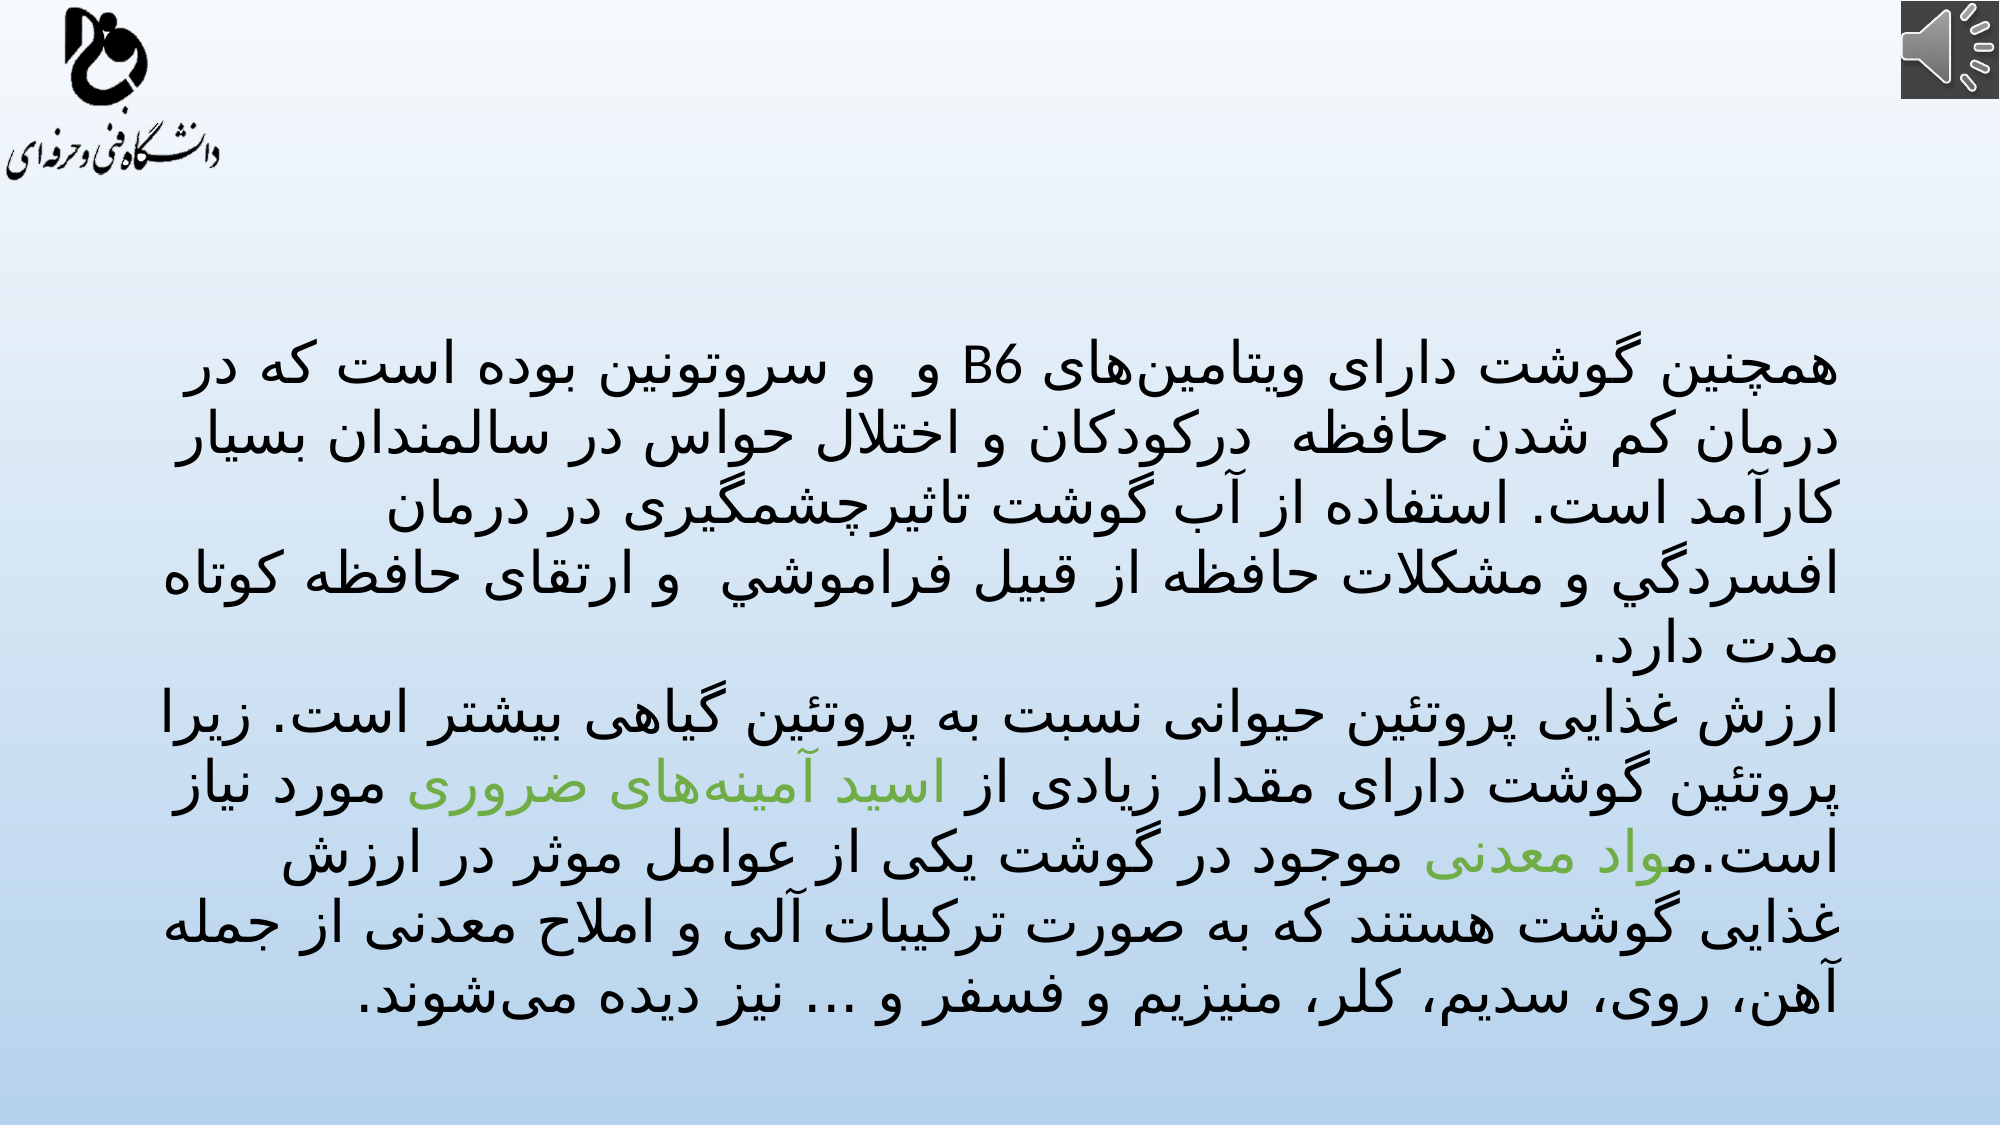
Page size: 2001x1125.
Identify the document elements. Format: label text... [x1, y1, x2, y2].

picture [0, 0, 225, 225]
text_box همچنین گوشت دارای ویتامین‌های B6 و و سروتونین بوده است که در درمان کم شدن حافظه دركودكان و اختلال حواس در سالمندان بسیار کارآمد است. استفاده از آب گوشت تاثيرچشمگیری در درمان افسردگي و مشکلات حافظه از قبیل فراموشي و ارتقای حافظه کوتاه مدت دارد. ارزش غذایی پروتئين حیوانی نسبت به پروتئين گیاهی بیشتر است. زیرا پروتئين گوشت دارای مقدار زیادی از اسید آمینه‌های ضروری مورد نیاز است.مواد معدنی موجود در گوشت یکی از عوامل موثر در ارزش غذایی گوشت هستند که به صورت ترکیبات آلی و املاح معدنی از جمله آهن، روی، سدیم، کلر، منیزیم و فسفر و ... نیز دیده می‌شوند. [144, 317, 1856, 1032]
picture [1899, 0, 2000, 100]
